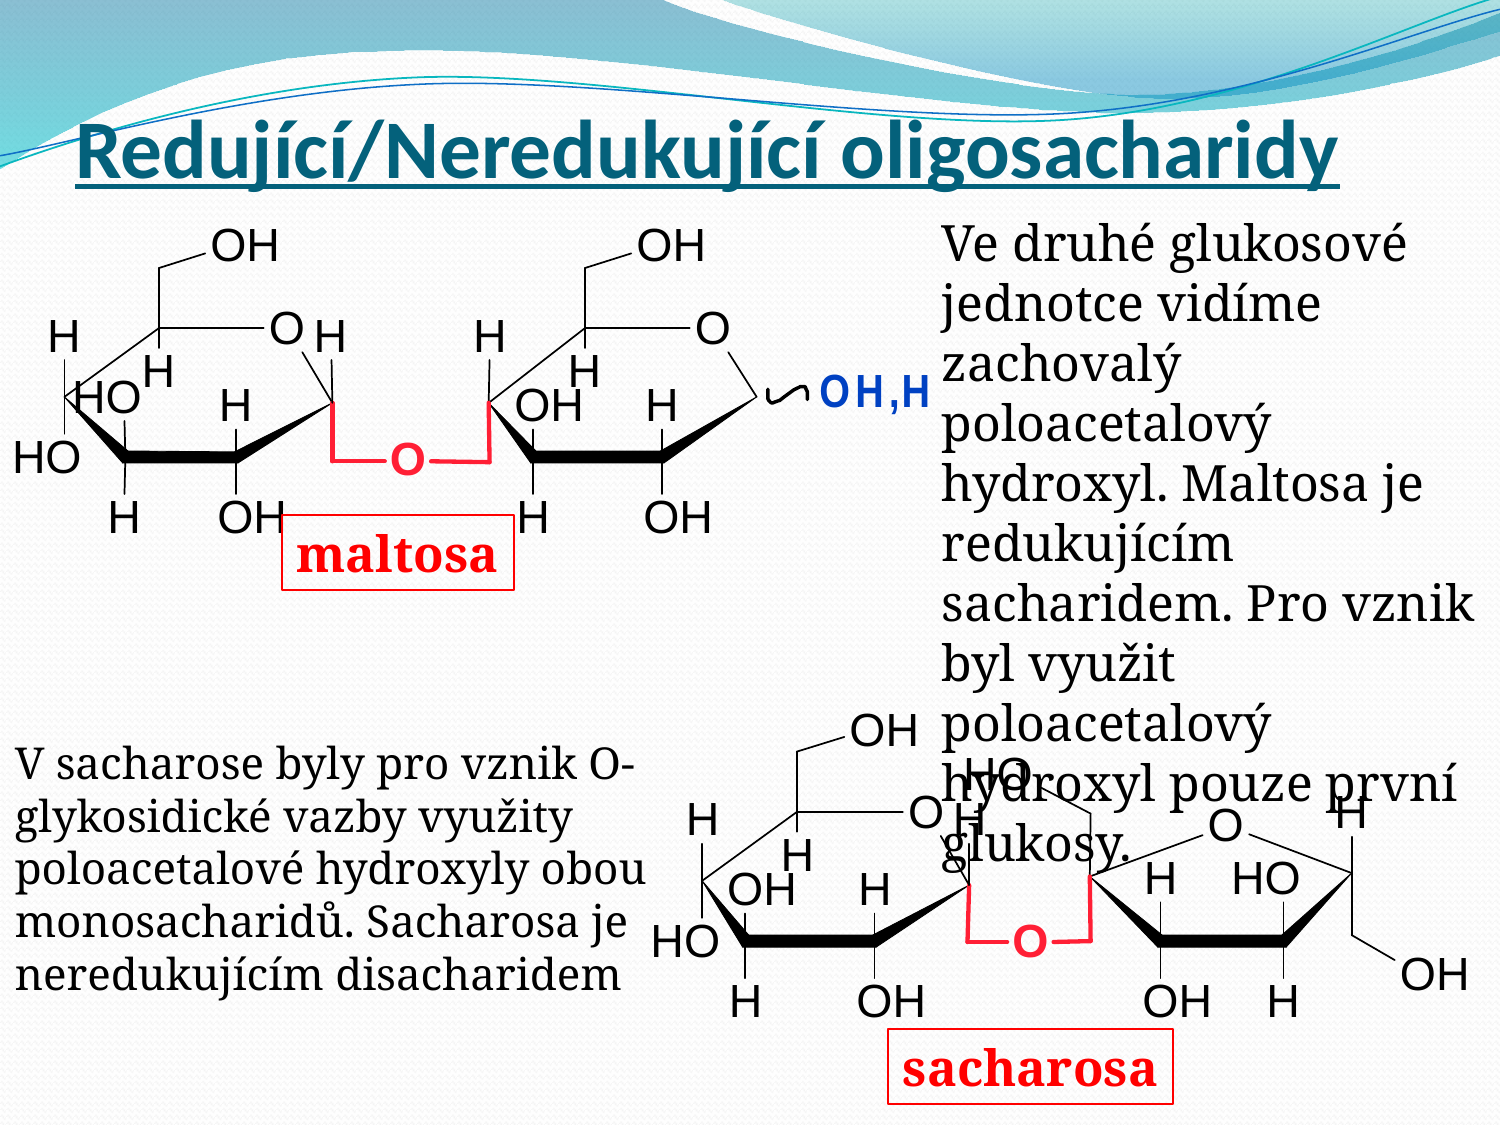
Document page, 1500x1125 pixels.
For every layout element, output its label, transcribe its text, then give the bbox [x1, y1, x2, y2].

text_box maltosa [281, 558, 514, 590]
title Redující/Neredukující oligosacharidy [75, 7, 1425, 195]
text_box sacharosa [888, 1042, 1174, 1104]
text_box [650, 703, 1471, 1030]
list V sacharose byly pro vznik O-glykosidické vazby využity poloacetalové hydroxyly obou monosacharidů. Sacharosa je neredukujícím disacharidem [0, 727, 668, 1059]
text_box Ve druhé glukosové jednotce vidíme zachovalý poloacetalový hydroxyl. Maltosa je redukujícím sacharidem. Pro vznik byl využit poloacetalový hydroxyl pouze první glukosy. [927, 204, 1500, 880]
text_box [11, 219, 951, 545]
